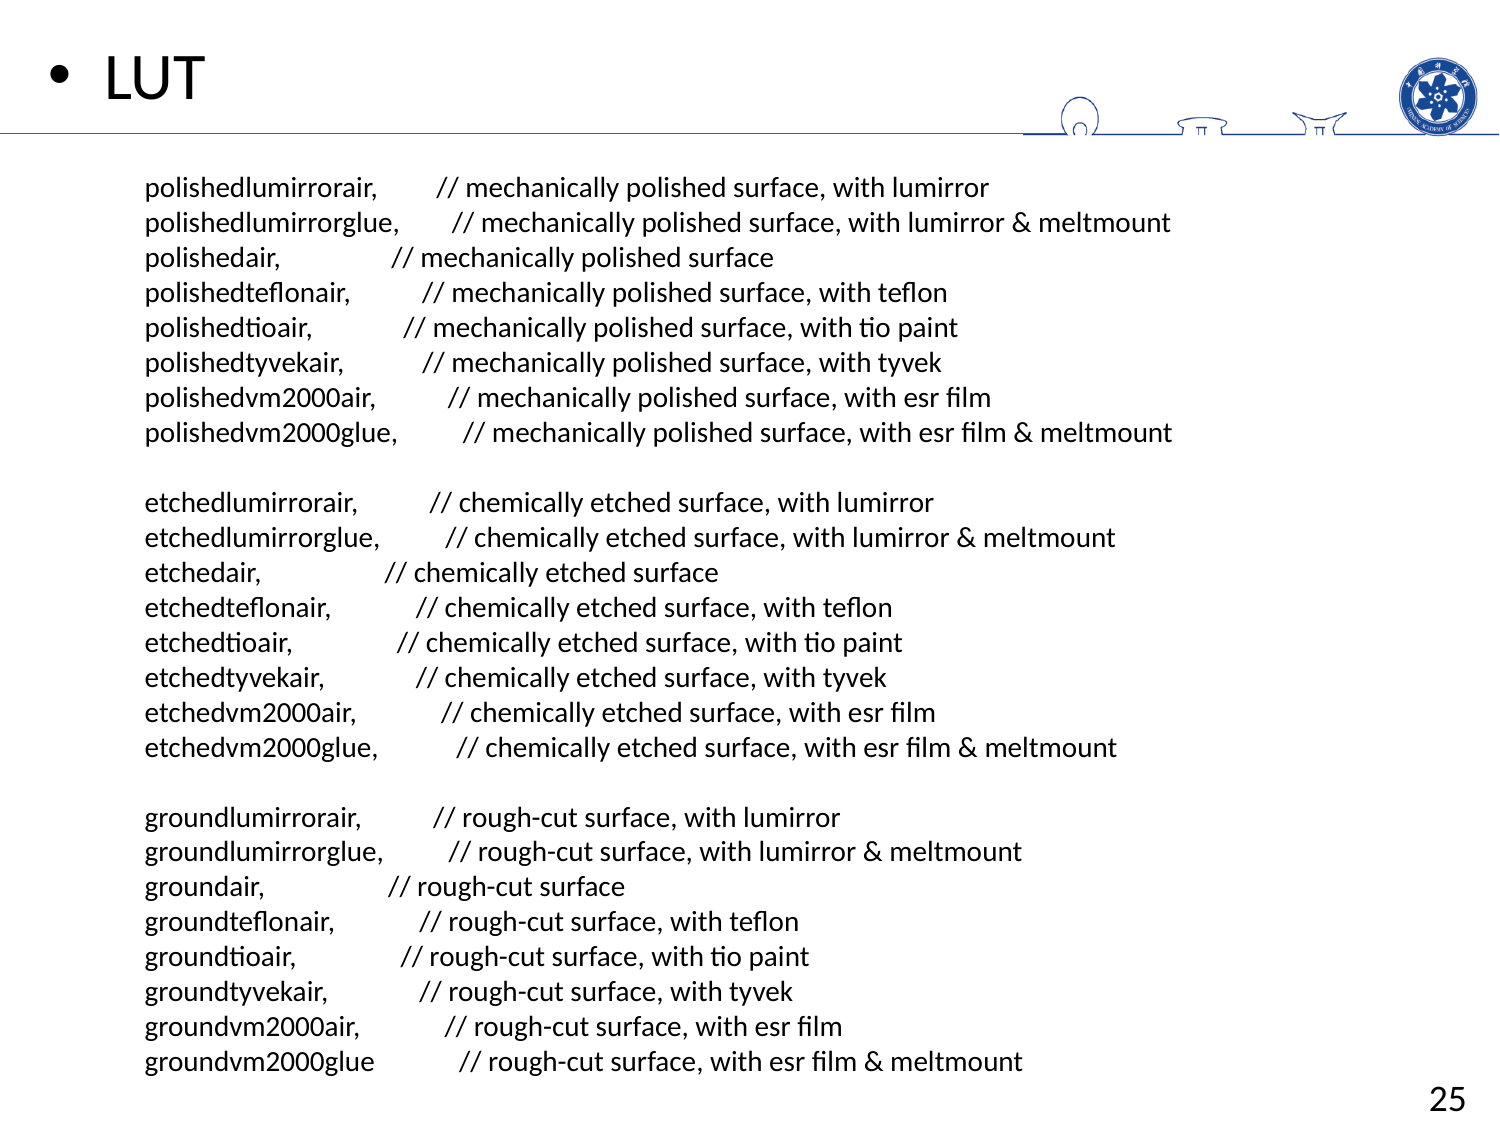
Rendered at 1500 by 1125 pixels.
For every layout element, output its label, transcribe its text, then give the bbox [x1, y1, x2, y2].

picture [1023, 54, 1500, 141]
text_box polishedlumirrorair, // mechanically polished surface, with lumirror polishedlumirrorglue, // mechanically polished surface, with lumirror & meltmount polishedair, // mechanically polished surface polishedteflonair, // mechanically polished surface, with teflon polishedtioair, // mechanically polished surface, with tio paint polishedtyvekair, // mechanically polished surface, with tyvek polishedvm2000air, // mechanically polished surface, with esr film polishedvm2000glue, // mechanically polished surface, with esr film & meltmount etchedlumirrorair, // chemically etched surface, with lumirror etchedlumirrorglue, // chemically etched surface, with lumirror & meltmount etchedair, // chemically etched surface etchedteflonair, // chemically etched surface, with teflon etchedtioair, // chemically etched surface, with tio paint etchedtyvekair, // chemically etched surface, with tyvek etchedvm2000air, // chemically etched surface, with esr film etchedvm2000glue, // chemically etched surface, with esr film & meltmount groundlumirrorair, // rough-cut surface, with lumirror groundlumirrorglue, // rough-cut surface, with lumirror & meltmount groundair, // rough-cut surface groundteflonair, // rough-cut surface, with teflon groundtioair, // rough-cut surface, with tio paint groundtyvekair, // rough-cut surface, with tyvek groundvm2000air, // rough-cut surface, with esr film groundvm2000glue // rough-cut surface, with esr film & meltmount [110, 126, 1429, 1085]
slide_number 25 [1414, 1066, 1500, 1125]
list LUT [33, 25, 980, 122]
